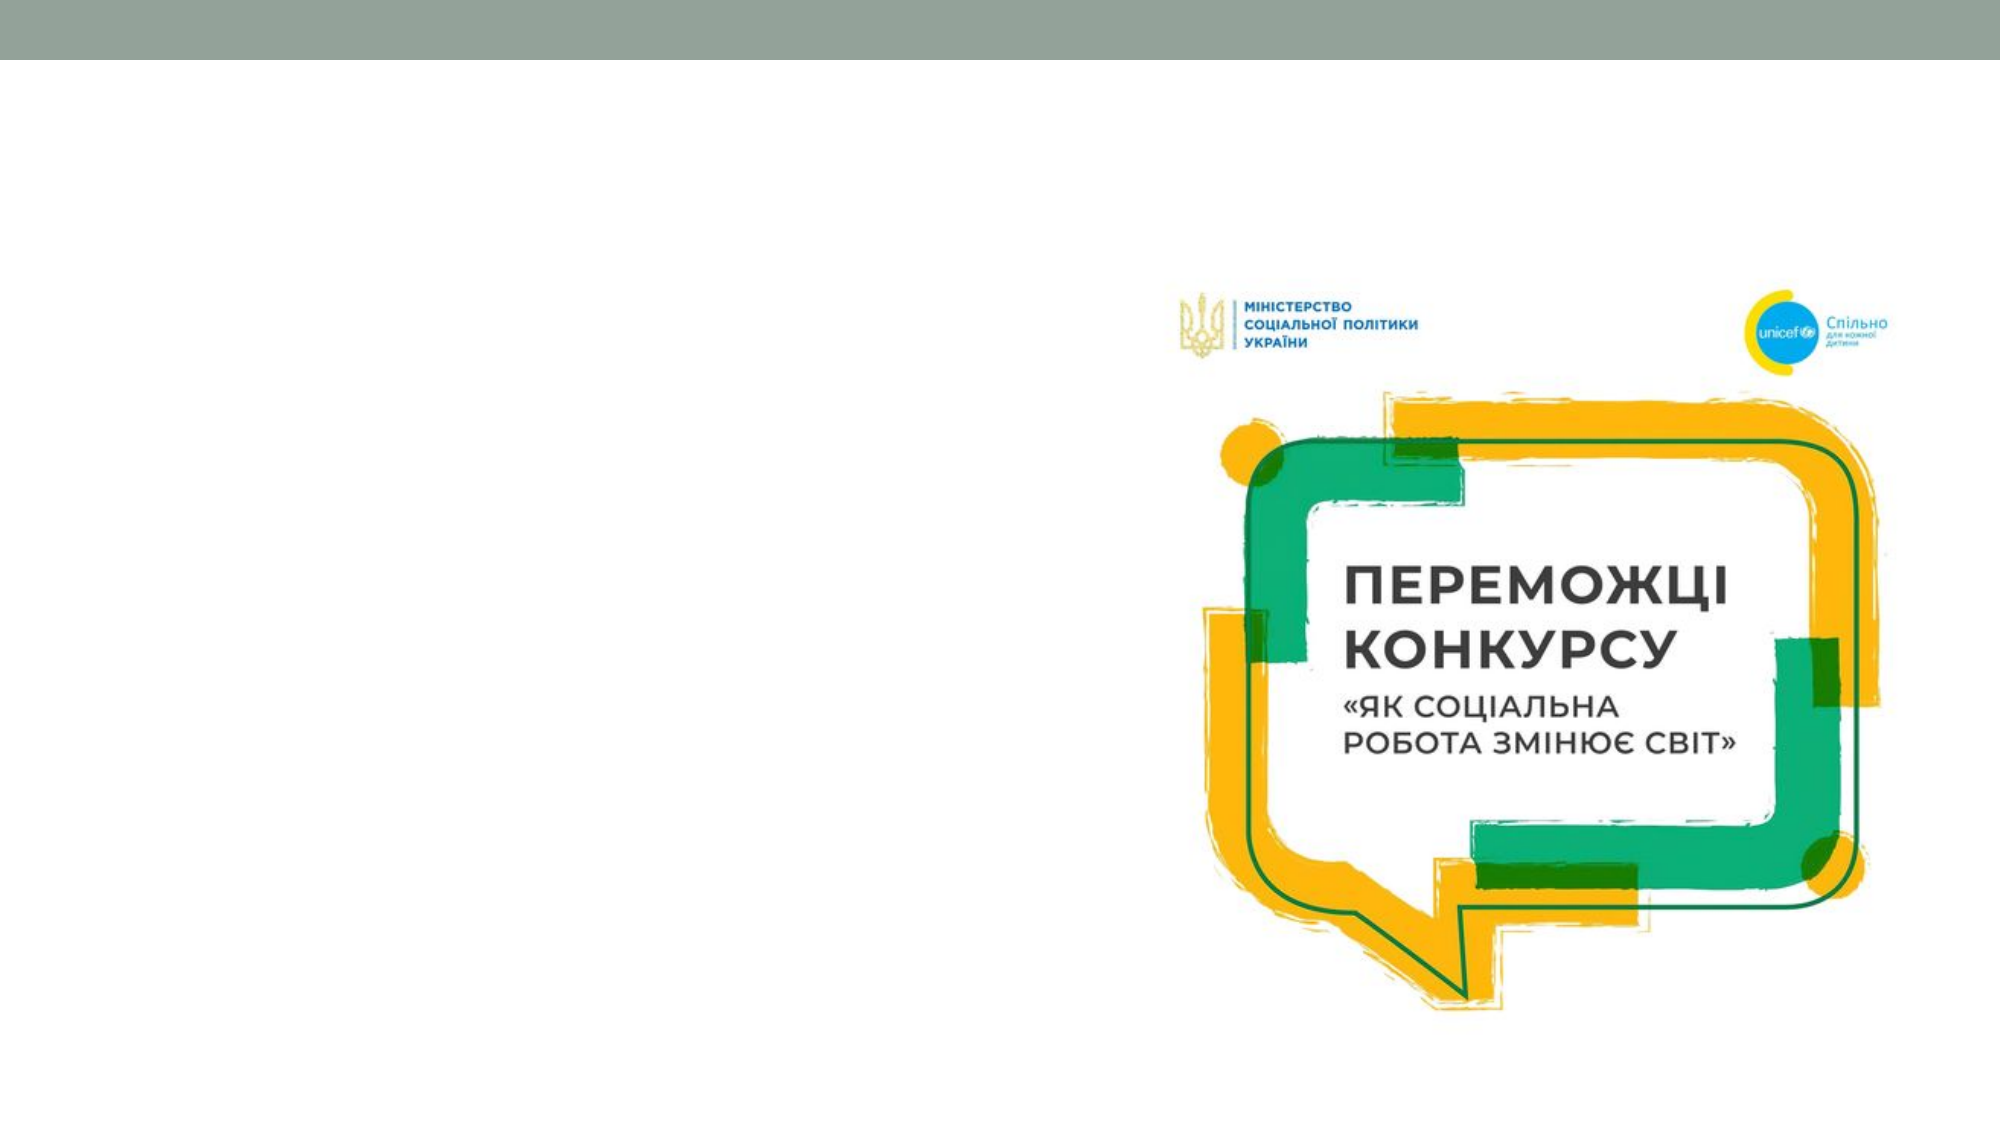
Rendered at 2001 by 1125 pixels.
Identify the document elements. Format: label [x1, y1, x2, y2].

list [1141, 255, 1942, 1056]
